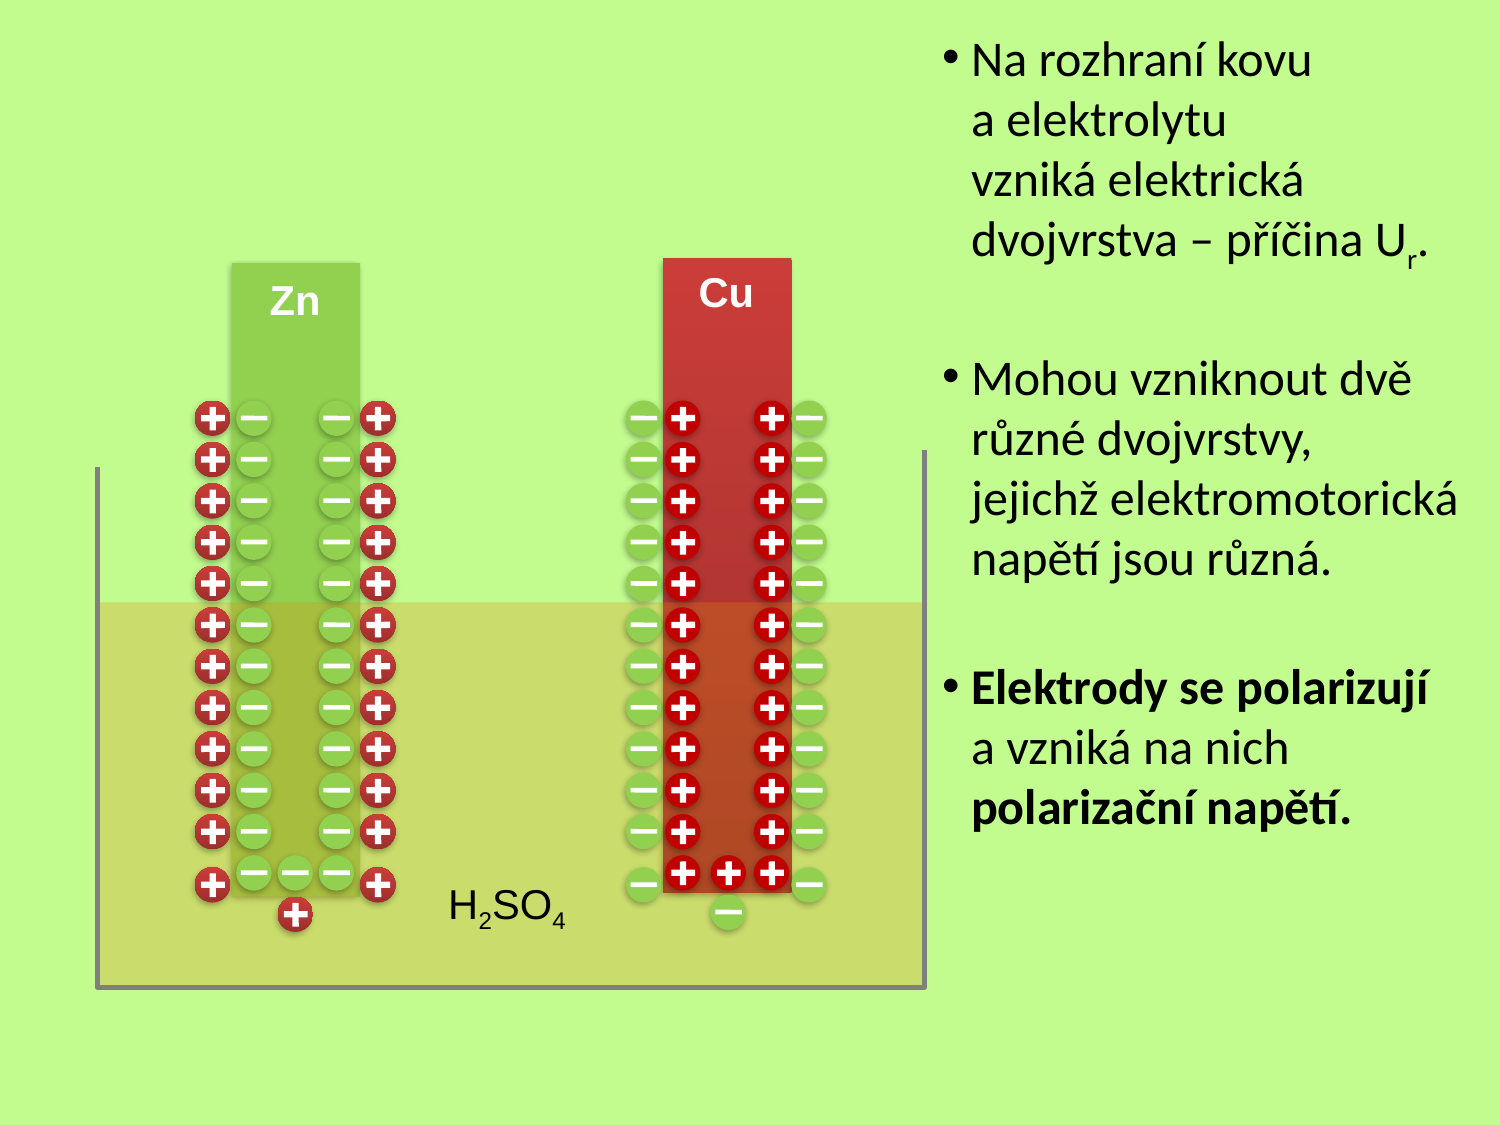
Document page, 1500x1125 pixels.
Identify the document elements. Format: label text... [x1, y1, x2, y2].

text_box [665, 483, 701, 519]
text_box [235, 648, 272, 685]
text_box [359, 689, 396, 726]
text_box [791, 565, 827, 602]
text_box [625, 648, 662, 685]
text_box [194, 730, 231, 767]
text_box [359, 813, 396, 850]
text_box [318, 730, 355, 767]
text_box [235, 772, 272, 809]
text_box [194, 400, 231, 437]
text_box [753, 483, 787, 519]
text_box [665, 524, 701, 561]
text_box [791, 606, 827, 643]
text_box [625, 441, 662, 478]
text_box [235, 606, 272, 643]
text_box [359, 483, 396, 519]
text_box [625, 772, 662, 809]
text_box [625, 482, 662, 519]
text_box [791, 772, 827, 809]
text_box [665, 730, 701, 767]
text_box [710, 894, 747, 931]
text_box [625, 689, 662, 726]
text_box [625, 813, 662, 850]
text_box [791, 482, 827, 519]
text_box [753, 565, 788, 602]
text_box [194, 772, 231, 809]
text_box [664, 565, 701, 602]
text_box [791, 813, 827, 850]
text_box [791, 648, 827, 685]
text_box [753, 689, 788, 726]
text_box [625, 565, 662, 602]
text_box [194, 648, 231, 685]
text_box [318, 689, 355, 726]
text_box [235, 854, 272, 891]
text_box Zn [254, 266, 336, 331]
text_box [753, 730, 787, 767]
list Na rozhraní kovu a elektrolytu vzniká elektrická dvojvrstva – příčina Ur. Mohou vzniknout dvě různé dvojvrstvy, jejichž elektromotorická napětí jsou různá. Elektrody se polarizují a vzniká na nich polarizační napětí. [927, 19, 1488, 1074]
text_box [359, 730, 396, 767]
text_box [194, 524, 231, 561]
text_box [753, 648, 787, 685]
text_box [791, 524, 827, 561]
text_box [318, 813, 355, 850]
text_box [194, 565, 231, 602]
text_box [791, 689, 827, 726]
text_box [318, 524, 355, 561]
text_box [235, 730, 272, 767]
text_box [664, 689, 701, 726]
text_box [359, 565, 396, 602]
text_box [97, 450, 925, 988]
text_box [277, 854, 314, 891]
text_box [235, 482, 272, 519]
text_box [710, 854, 747, 891]
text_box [664, 772, 701, 809]
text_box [625, 524, 662, 561]
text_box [791, 866, 827, 903]
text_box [235, 565, 272, 602]
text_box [664, 441, 701, 478]
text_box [665, 606, 701, 643]
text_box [235, 400, 272, 437]
text_box [663, 258, 792, 454]
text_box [753, 400, 789, 437]
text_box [791, 441, 827, 478]
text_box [625, 606, 662, 643]
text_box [359, 866, 396, 903]
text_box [194, 689, 231, 726]
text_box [318, 482, 355, 519]
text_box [665, 648, 701, 685]
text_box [194, 813, 231, 850]
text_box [625, 400, 662, 437]
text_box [194, 483, 231, 519]
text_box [359, 400, 396, 437]
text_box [665, 813, 701, 850]
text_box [235, 524, 272, 561]
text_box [753, 524, 787, 561]
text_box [359, 648, 396, 685]
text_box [235, 689, 272, 726]
text_box [925, 600, 929, 988]
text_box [318, 606, 355, 643]
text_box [194, 866, 231, 903]
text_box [359, 524, 396, 561]
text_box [664, 854, 701, 891]
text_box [318, 565, 355, 602]
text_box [318, 648, 355, 685]
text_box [753, 772, 788, 809]
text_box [318, 854, 355, 891]
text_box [359, 441, 396, 478]
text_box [318, 400, 355, 437]
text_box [625, 730, 662, 767]
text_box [664, 400, 701, 437]
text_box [753, 606, 787, 643]
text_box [194, 606, 231, 643]
text_box Cu [683, 258, 770, 324]
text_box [753, 441, 788, 478]
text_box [359, 606, 396, 643]
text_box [235, 813, 272, 850]
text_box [318, 441, 355, 478]
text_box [753, 813, 787, 850]
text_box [791, 730, 827, 767]
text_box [318, 772, 355, 809]
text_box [277, 896, 314, 933]
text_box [235, 441, 272, 478]
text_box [791, 400, 827, 437]
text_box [194, 441, 231, 478]
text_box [359, 772, 396, 809]
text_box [753, 854, 790, 891]
text_box [231, 262, 361, 463]
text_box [625, 866, 662, 903]
